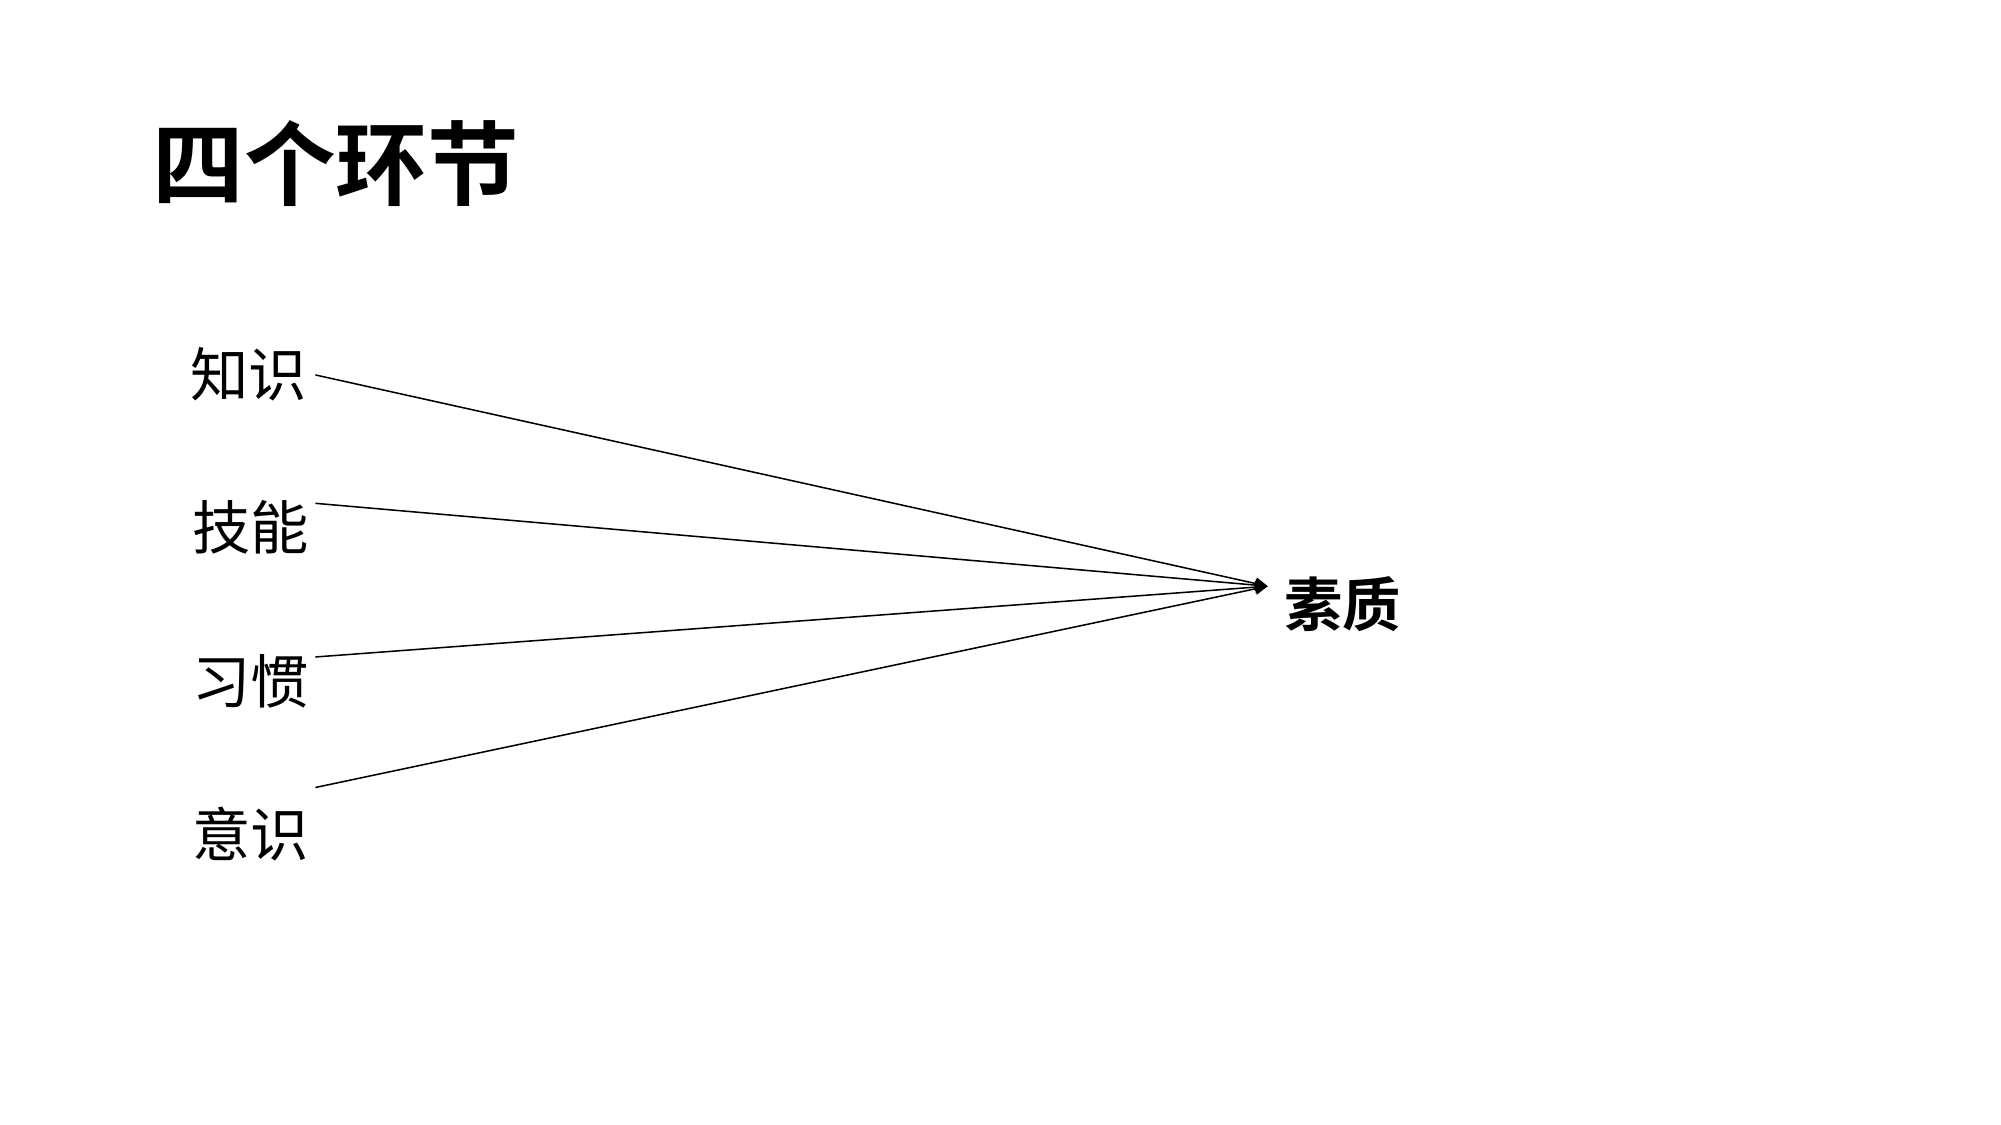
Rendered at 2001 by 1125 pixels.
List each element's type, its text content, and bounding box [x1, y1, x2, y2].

title 四个环节 [137, 59, 1863, 278]
list 知识 技能 素质 习惯 意识 [137, 299, 1863, 1014]
text_box [315, 580, 1268, 658]
